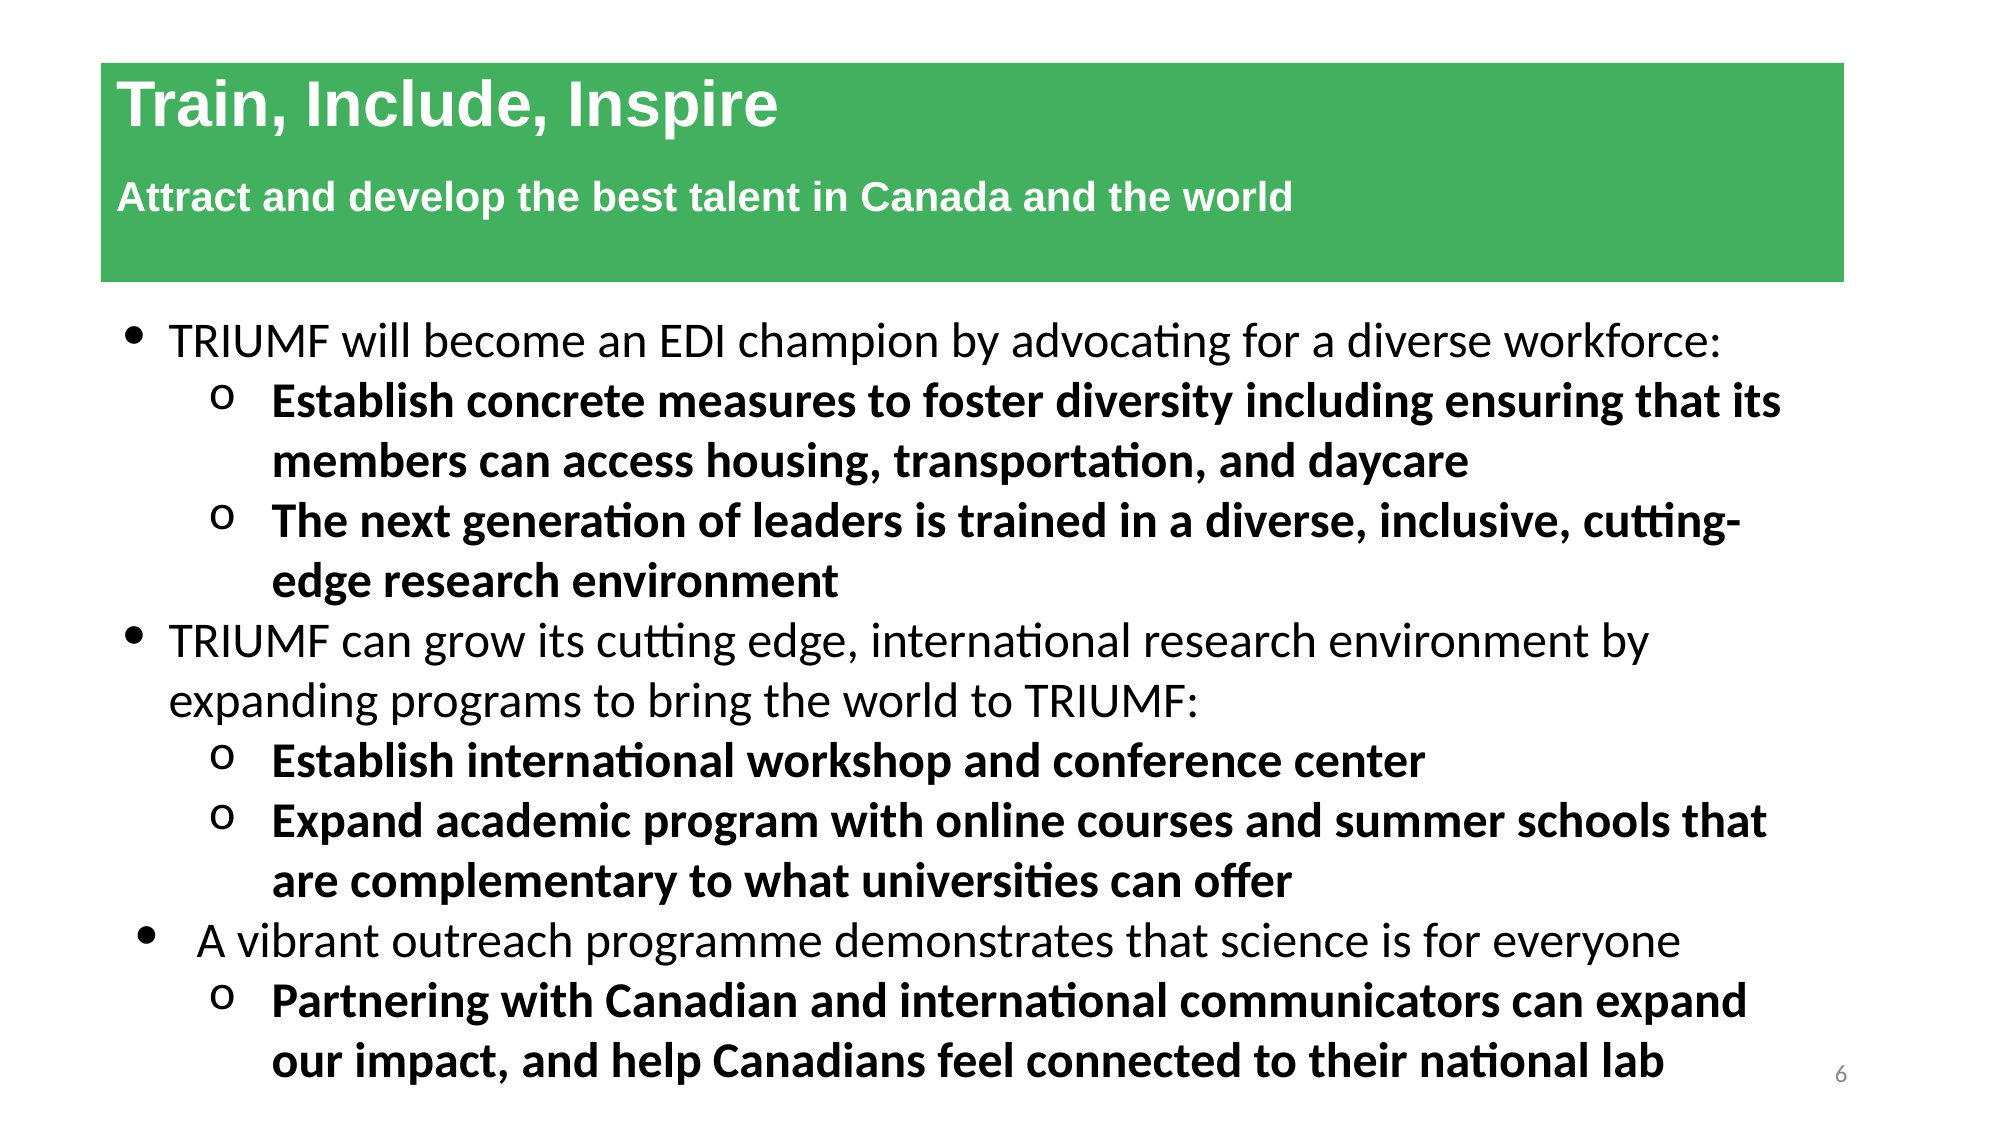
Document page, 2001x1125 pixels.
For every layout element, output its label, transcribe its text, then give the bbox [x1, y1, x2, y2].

list Train, Include, Inspire Attract and develop the best talent in Canada and the world [100, 62, 1844, 282]
text_box TRIUMF will become an EDI champion by advocating for a diverse workforce: Establish concrete measures to foster diversity including ensuring that its members can access housing, transportation, and daycare The next generation of leaders is trained in a diverse, inclusive, cutting-edge research environment TRIUMF can grow its cutting edge, international research environment by expanding programs to bring the world to TRIUMF: Establish international workshop and conference center Expand academic program with online courses and summer schools that are complementary to what universities can offer A vibrant outreach programme demonstrates that science is for everyone Partnering with Canadian and international communicators can expand our impact, and help Canadians feel connected to their national lab [106, 299, 1839, 1095]
slide_number 6 [1412, 1042, 1863, 1103]
